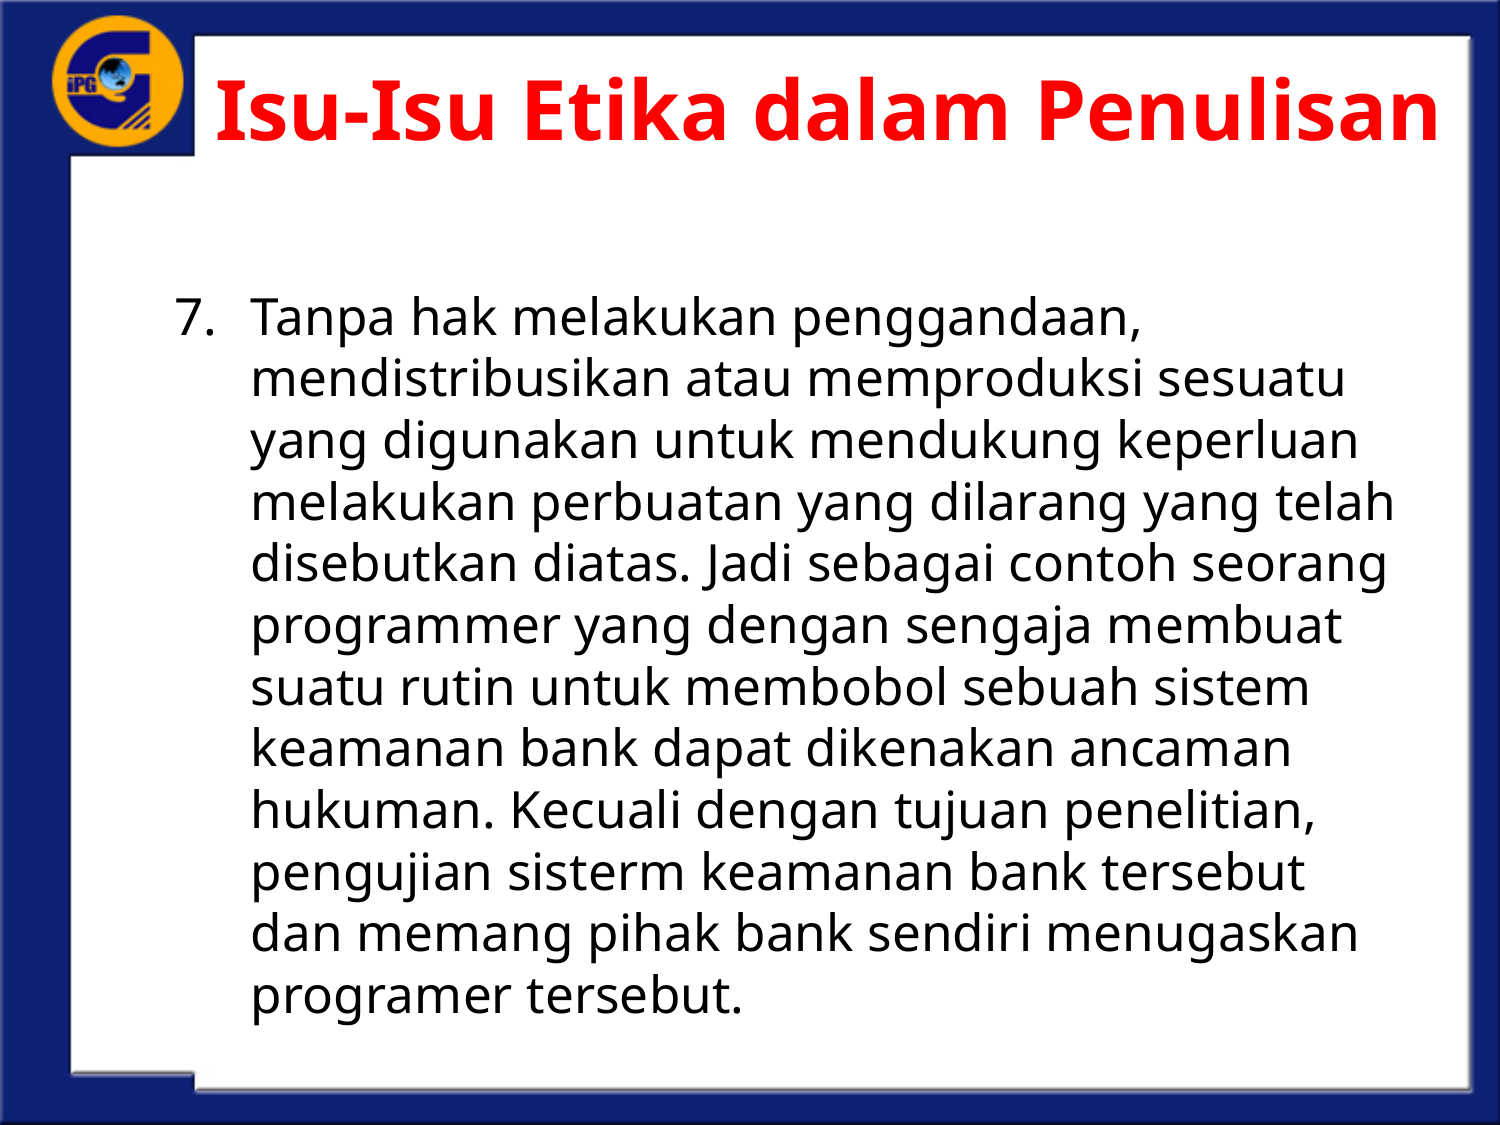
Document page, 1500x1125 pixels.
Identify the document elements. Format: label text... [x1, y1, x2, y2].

list Tanpa hak melakukan penggandaan, mendistribusikan atau memproduksi sesuatu yang digunakan untuk mendukung keperluan melakukan perbuatan yang dilarang yang telah disebutkan diatas. Jadi sebagai contoh seorang programmer yang dengan sengaja membuat suatu rutin untuk membobol sebuah sistem keamanan bank dapat dikenakan ancaman hukuman. Kecuali dengan tujuan penelitian, pengujian sisterm keamanan bank tersebut dan memang pihak bank sendiri menugaskan programer tersebut. [159, 276, 1427, 1090]
picture [0, 0, 1500, 1125]
title Isu-Isu Etika dalam Penulisan [200, 50, 1463, 180]
